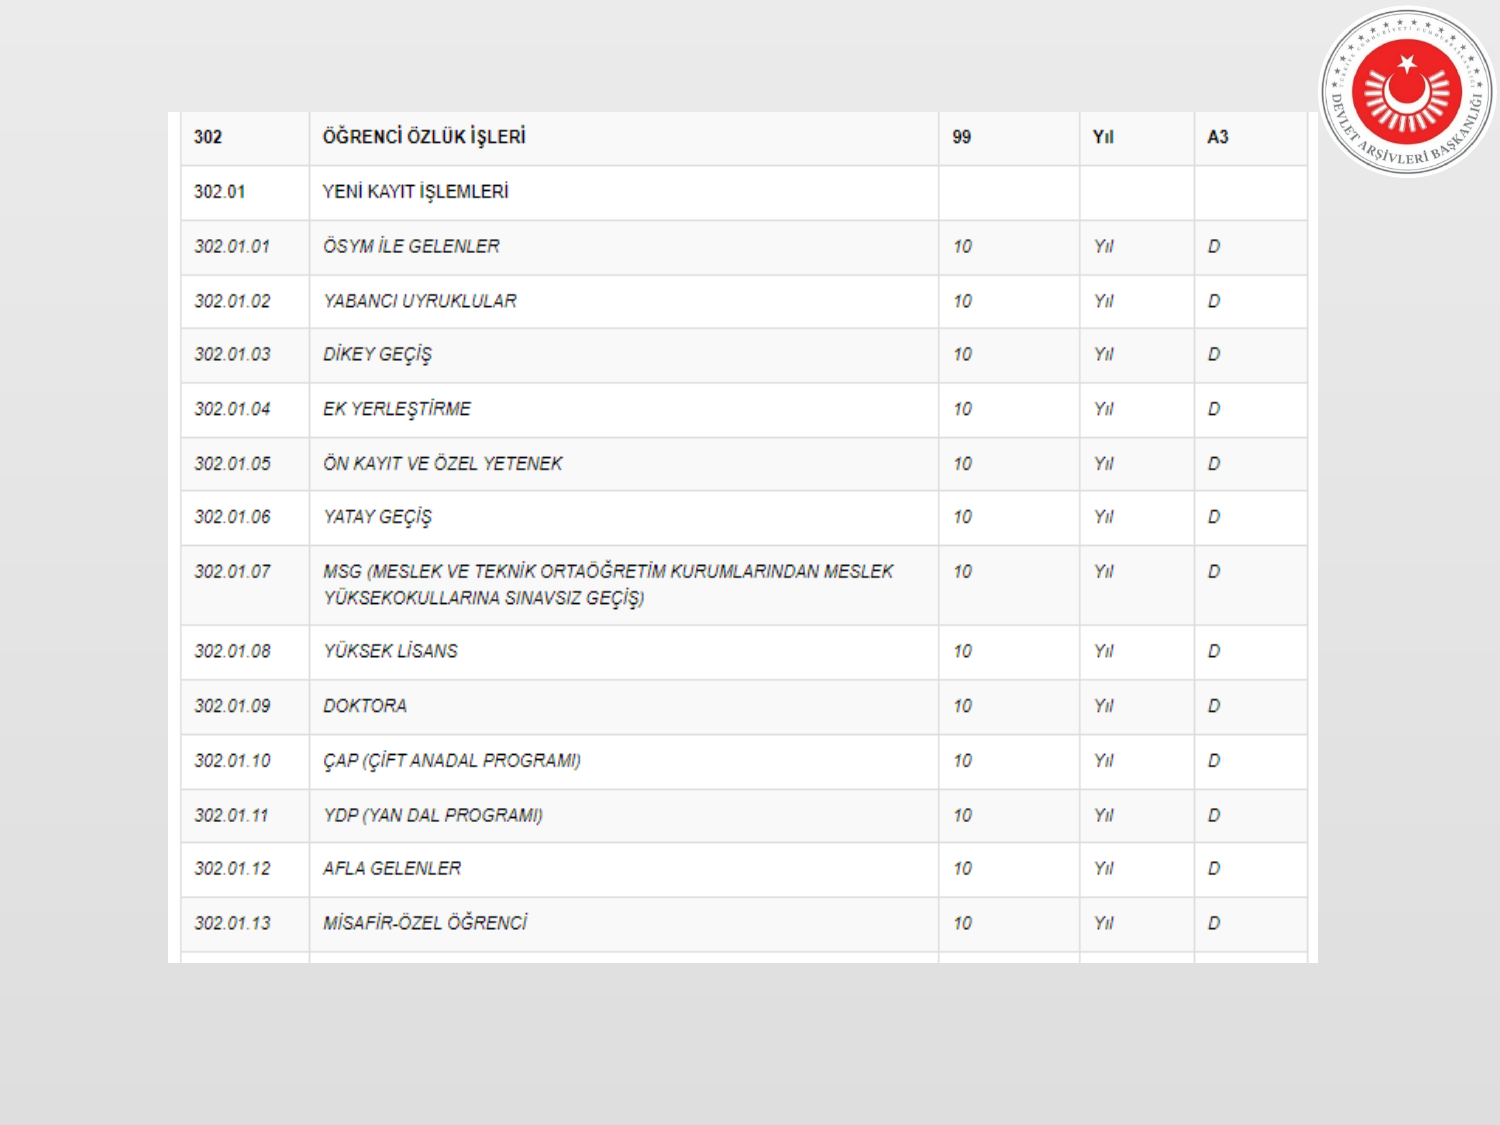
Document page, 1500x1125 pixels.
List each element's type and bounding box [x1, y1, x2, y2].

picture [1317, 5, 1497, 179]
list [168, 112, 1318, 963]
